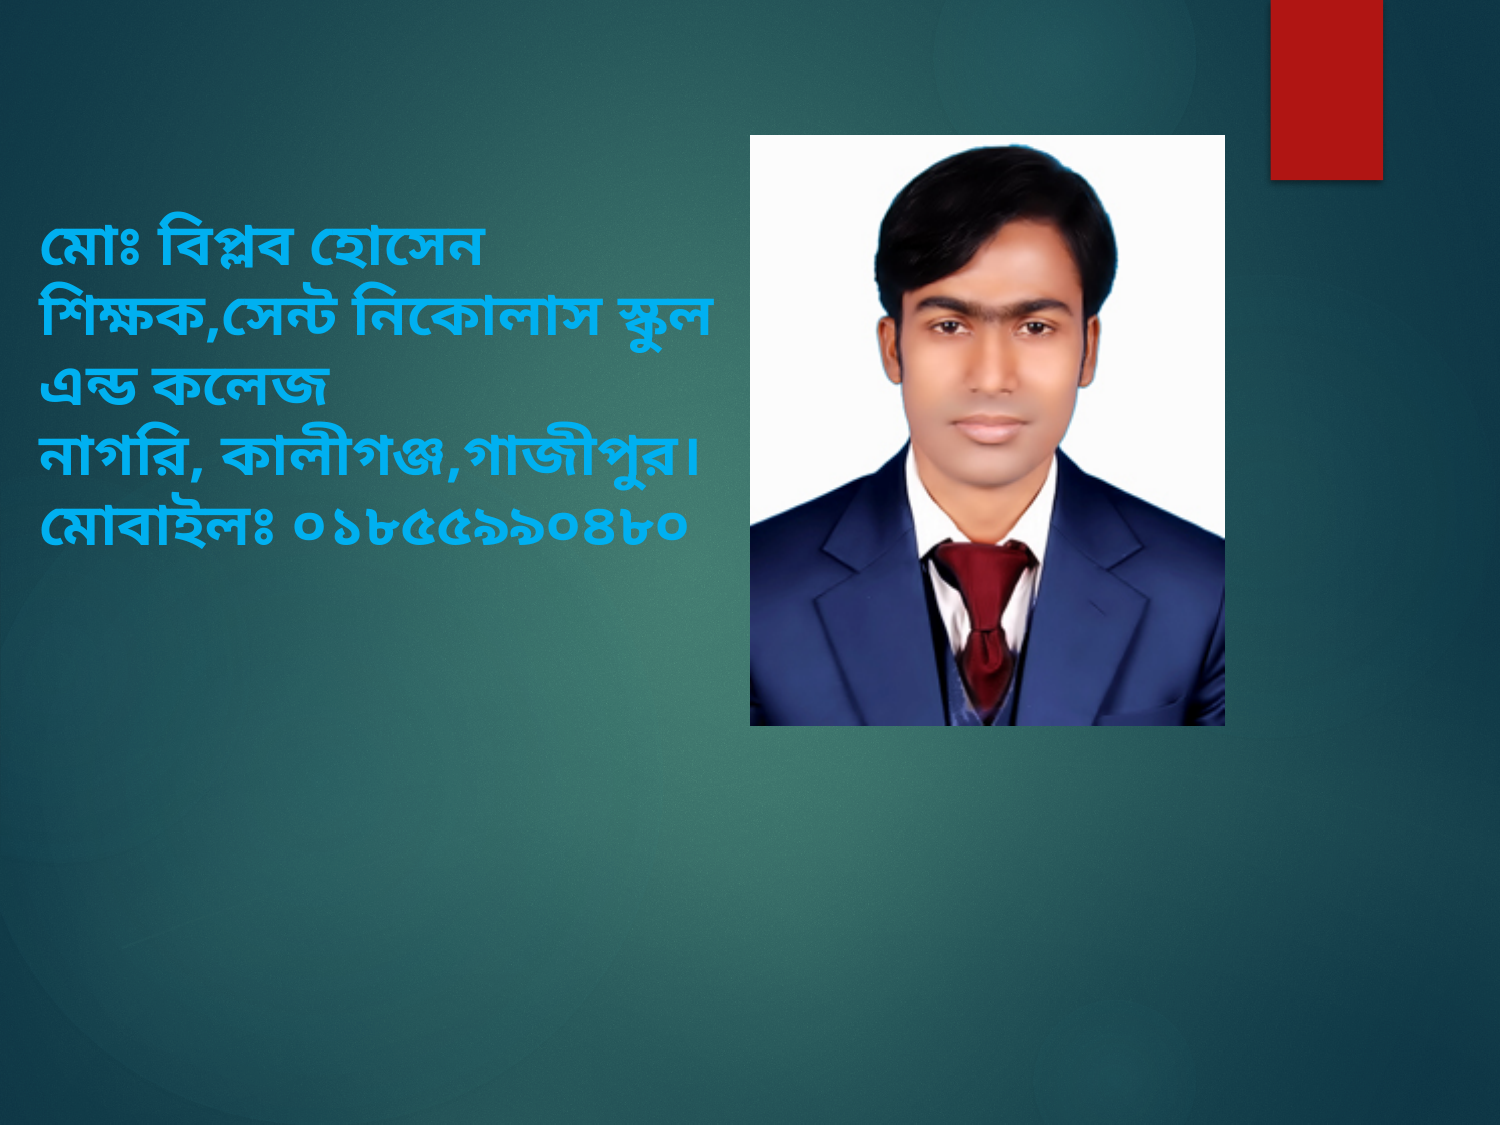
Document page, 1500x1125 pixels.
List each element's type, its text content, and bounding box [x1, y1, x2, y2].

text_box মোঃ বিপ্লব হোসেন শিক্ষক,সেন্ট নিকোলাস স্কুল এন্ড কলেজ নাগরি, কালীগঞ্জ,গাজীপুর। মোবাইলঃ ০১৮৫৫৯৯০৪৮০ [24, 200, 743, 565]
picture [749, 135, 1226, 726]
